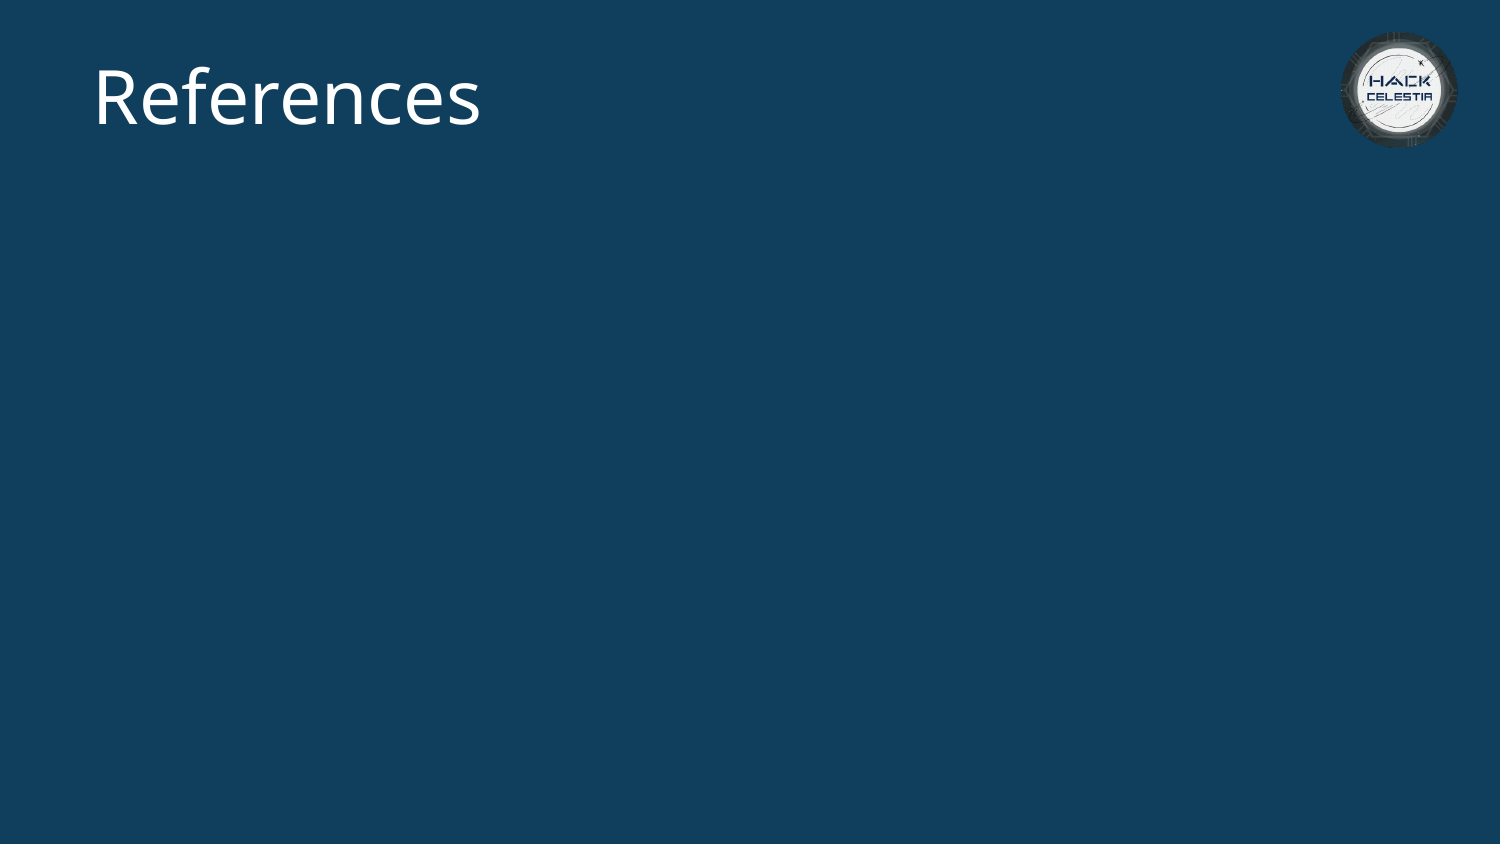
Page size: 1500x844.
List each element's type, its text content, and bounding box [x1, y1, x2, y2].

picture [1289, 0, 1500, 199]
title References [0, 0, 1209, 162]
